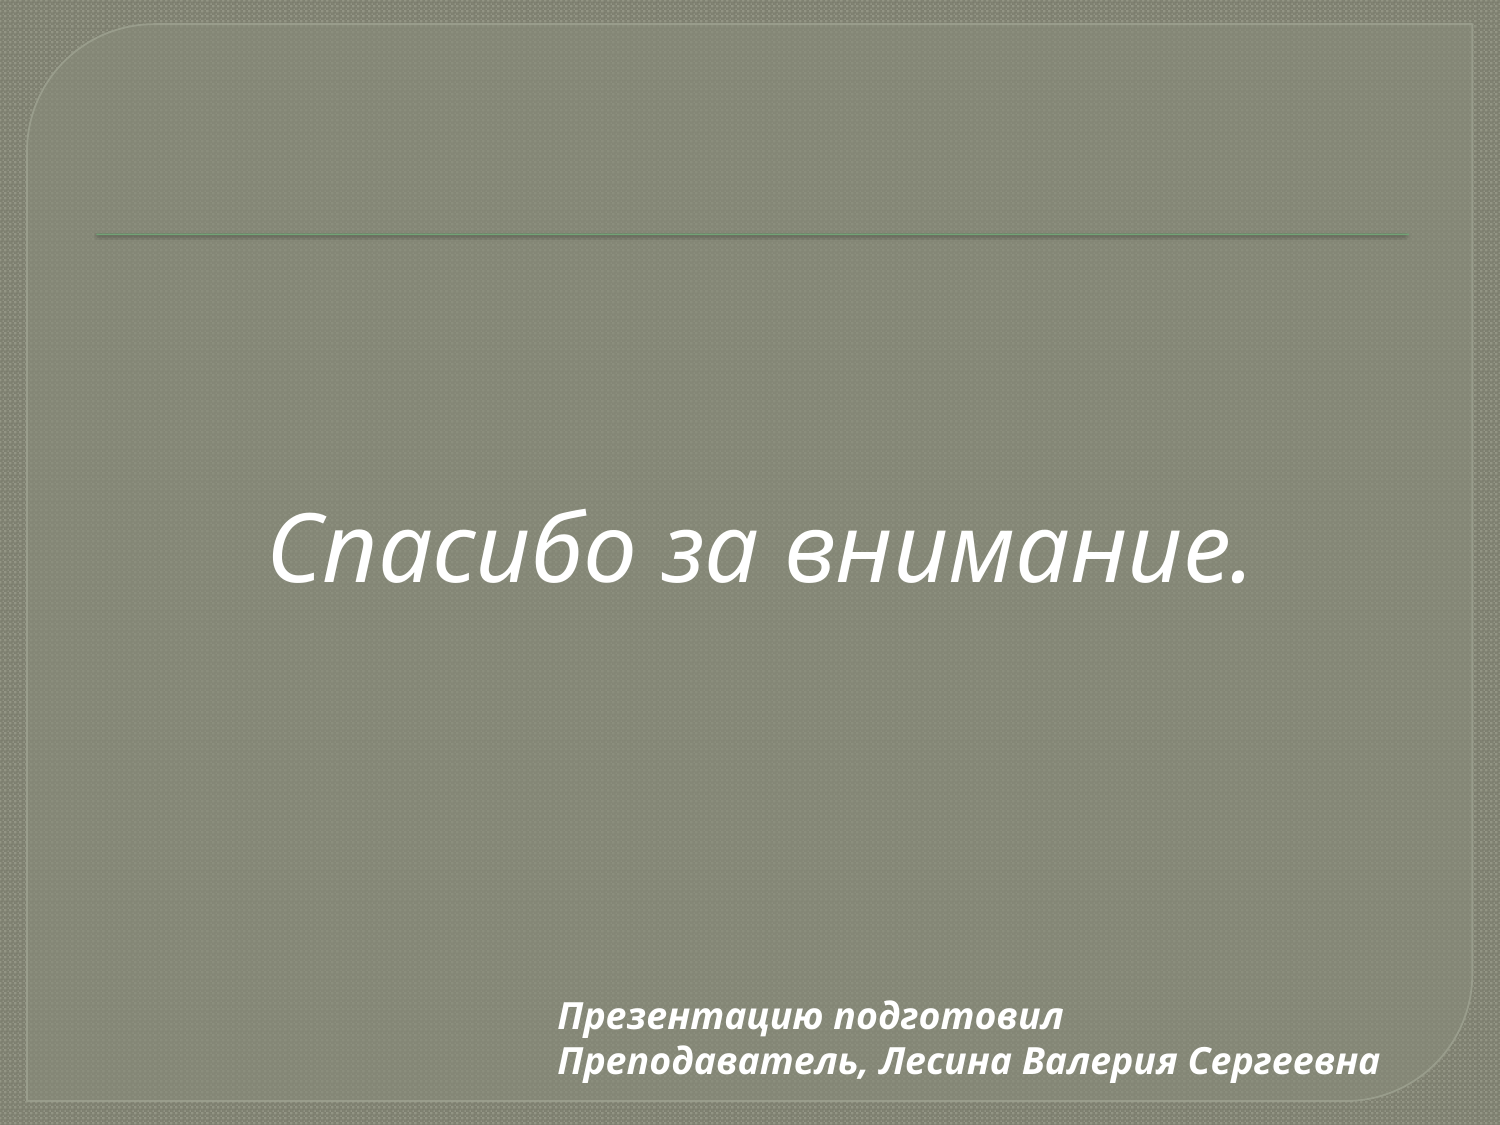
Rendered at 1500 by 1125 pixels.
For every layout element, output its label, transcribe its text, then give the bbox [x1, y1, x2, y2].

text_box Презентацию подготовил Преподаватель, Лесина Валерия Сергеевна [542, 984, 1396, 1090]
title Спасибо за внимание. [82, 421, 1432, 610]
